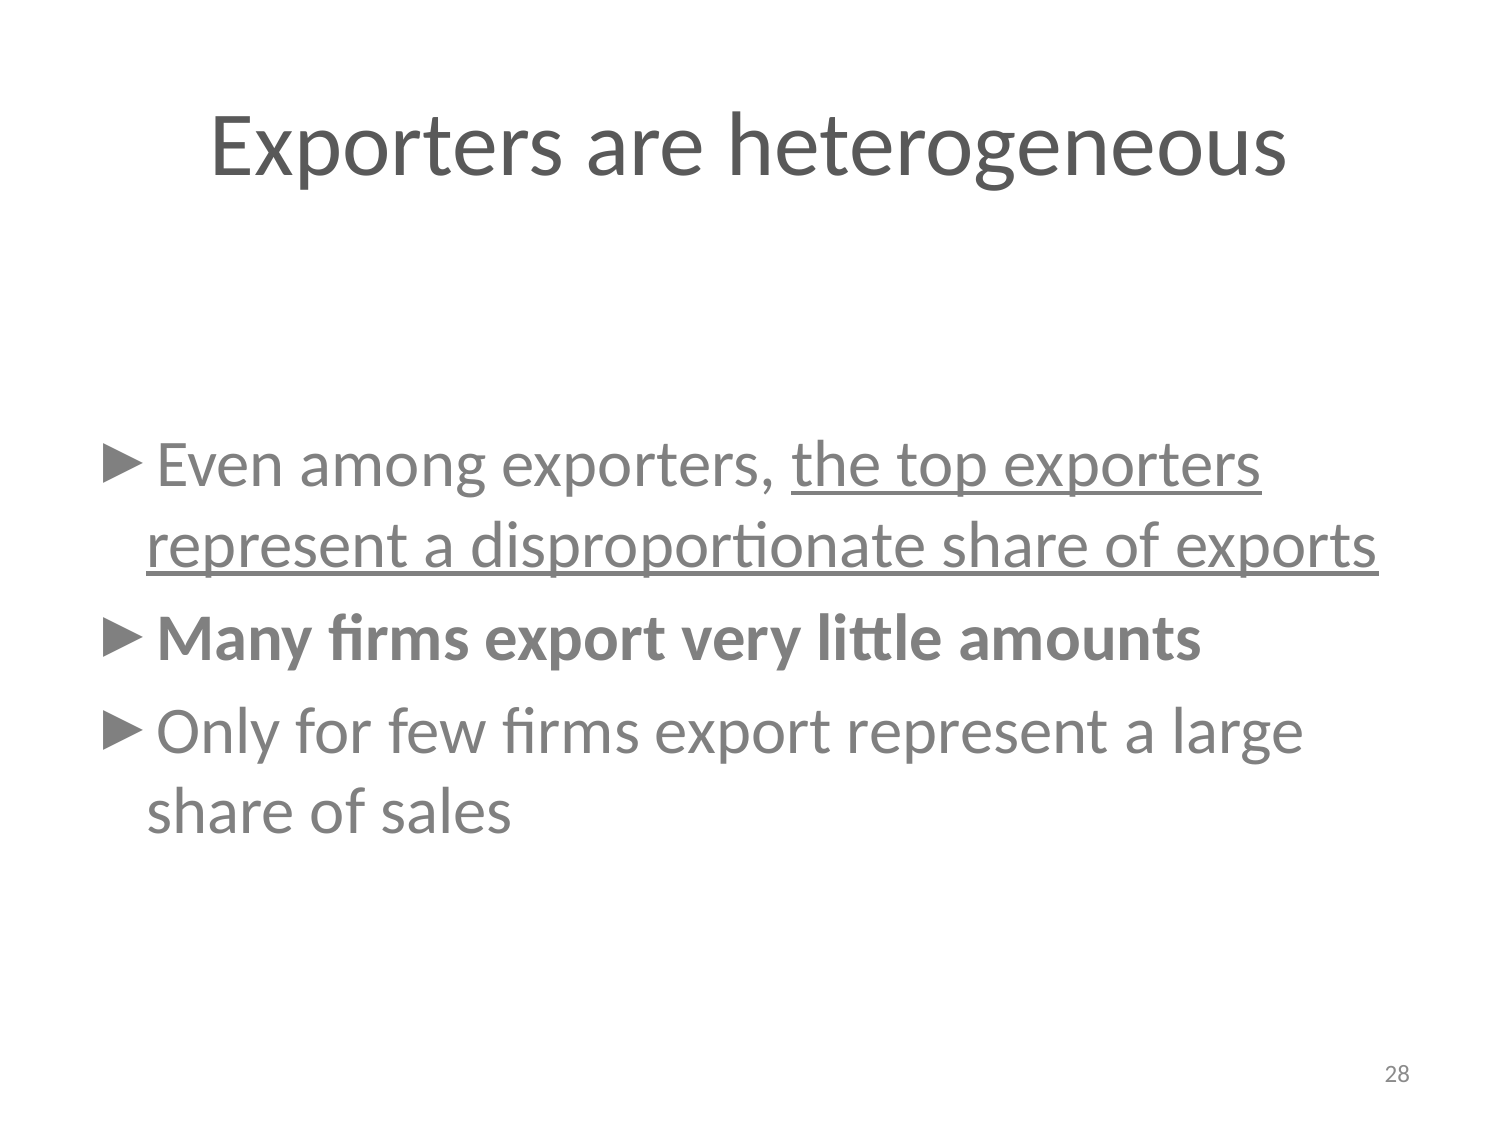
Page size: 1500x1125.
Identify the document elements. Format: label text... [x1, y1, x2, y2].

slide_number 28 [1074, 1042, 1425, 1103]
list Even among exporters, the top exporters represent a disproportionate share of exports Many firms export very little amounts Only for few firms export represent a large share of sales [74, 262, 1426, 1006]
title Exporters are heterogeneous [74, 44, 1426, 233]
